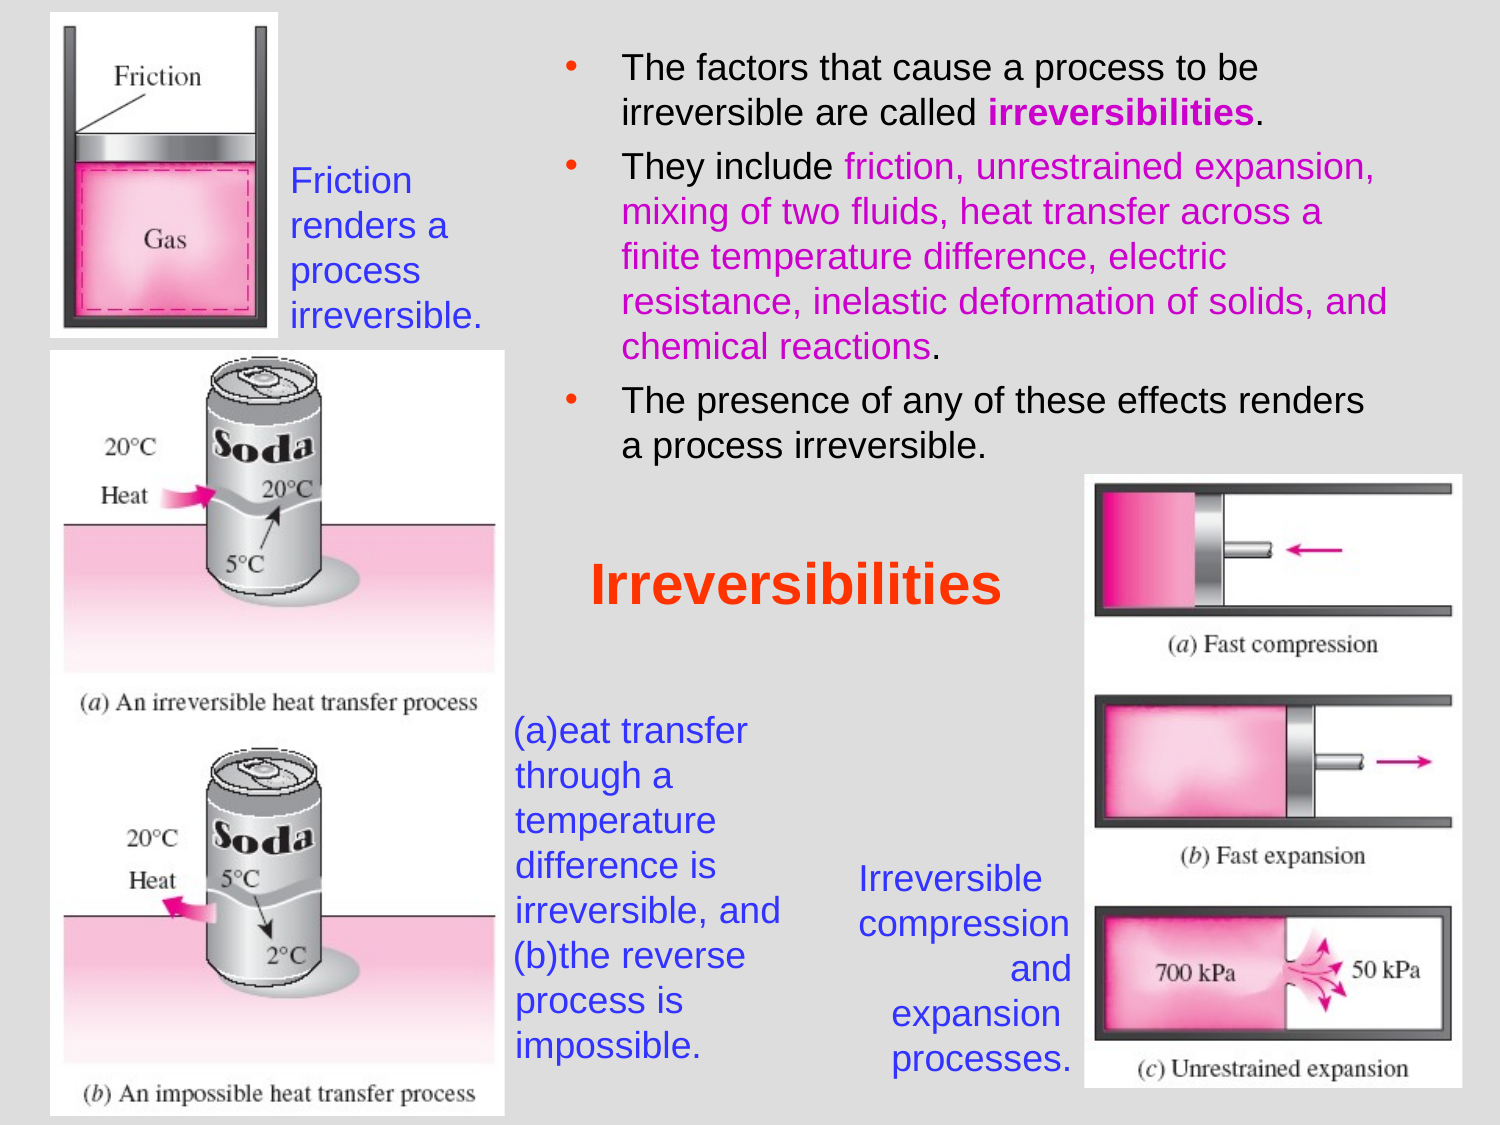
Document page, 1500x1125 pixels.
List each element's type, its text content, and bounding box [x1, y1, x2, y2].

text_box irreversible are called irreversibilities. They include friction, unrestrained expansion, mixing of two fluids, heat transfer across a finite temperature difference, electric resistance, inelastic deformation of solids, and chemical reactions. The presence of any of these effects renders a process irreversible. [562, 88, 1413, 466]
text_box The factors that cause a process to be [562, 43, 1261, 88]
text_box [50, 350, 505, 1116]
text_box [1084, 474, 1463, 1088]
text_box 19 [1084, 1088, 1463, 1092]
text_box Friction renders a process irreversible. [287, 156, 486, 339]
text_box eat transfer through a temperature difference is irreversible, and the reverse process is impossible. [512, 706, 784, 1068]
text_box Irreversibilities [588, 545, 1008, 618]
text_box [50, 12, 279, 338]
text_box Irreversible compression and expansion processes. [858, 853, 1075, 1081]
